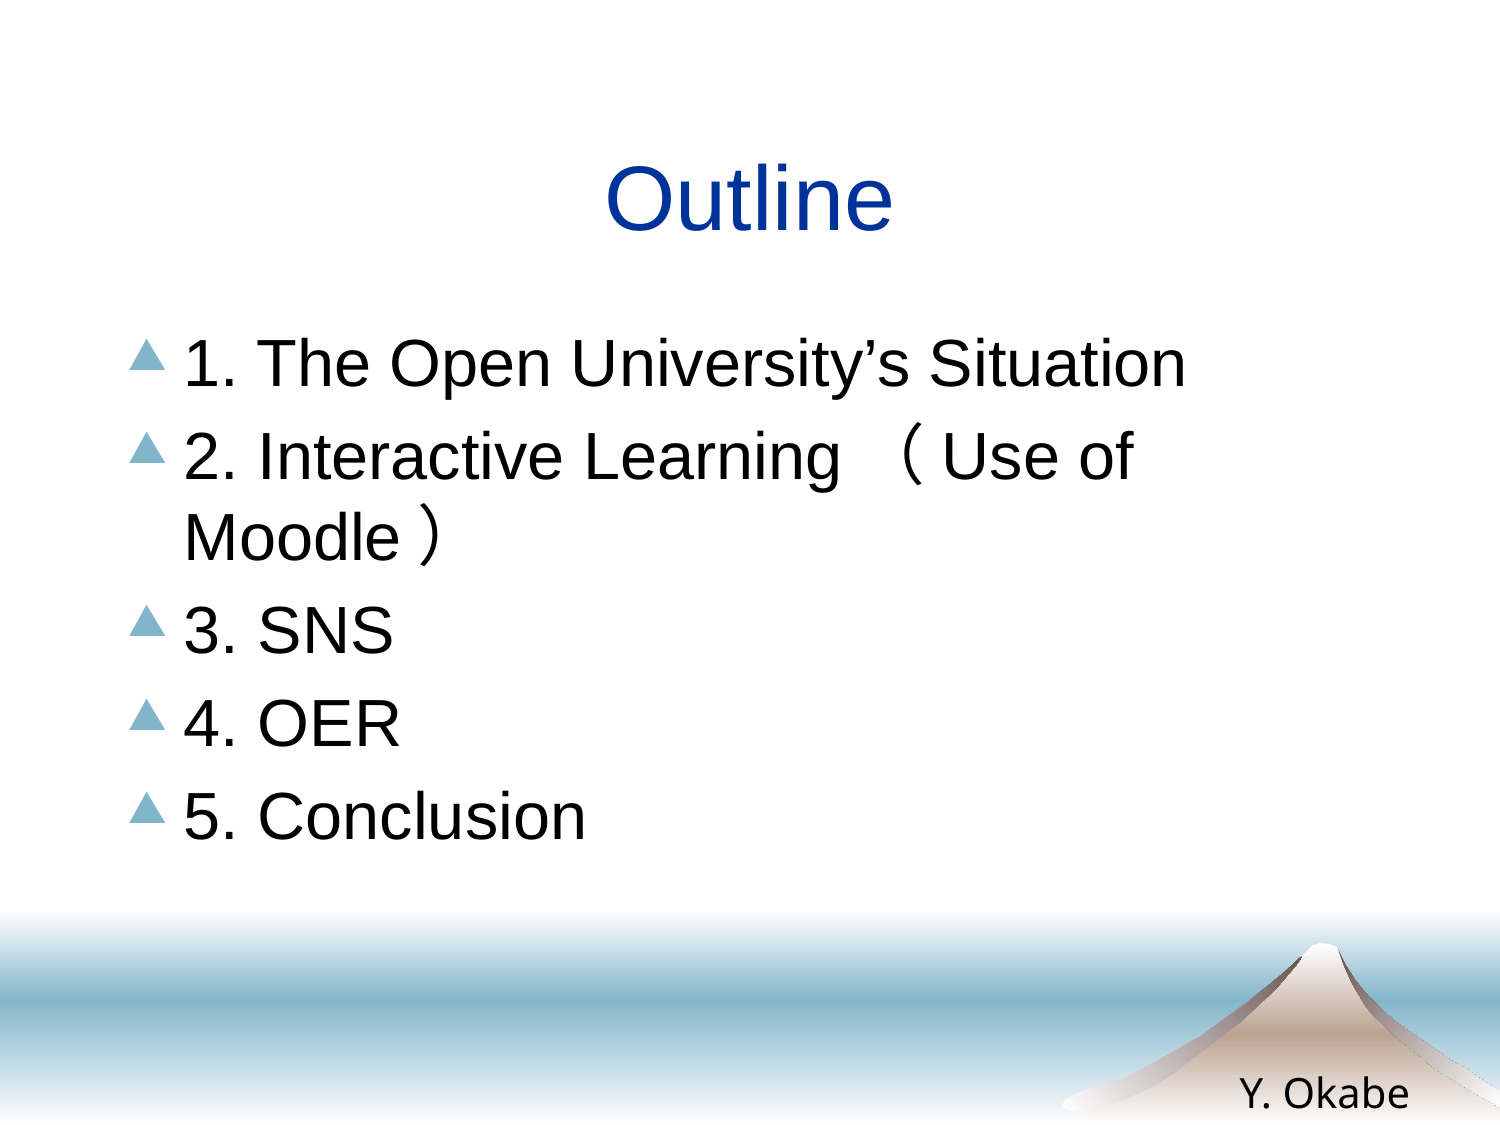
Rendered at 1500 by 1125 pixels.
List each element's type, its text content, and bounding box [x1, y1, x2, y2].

title Outline [112, 99, 1388, 288]
list 1. The Open University’s Situation 2. Interactive Learning（Use of Moodle） 3. SNS 4. OER 5. Conclusion [112, 312, 1388, 988]
